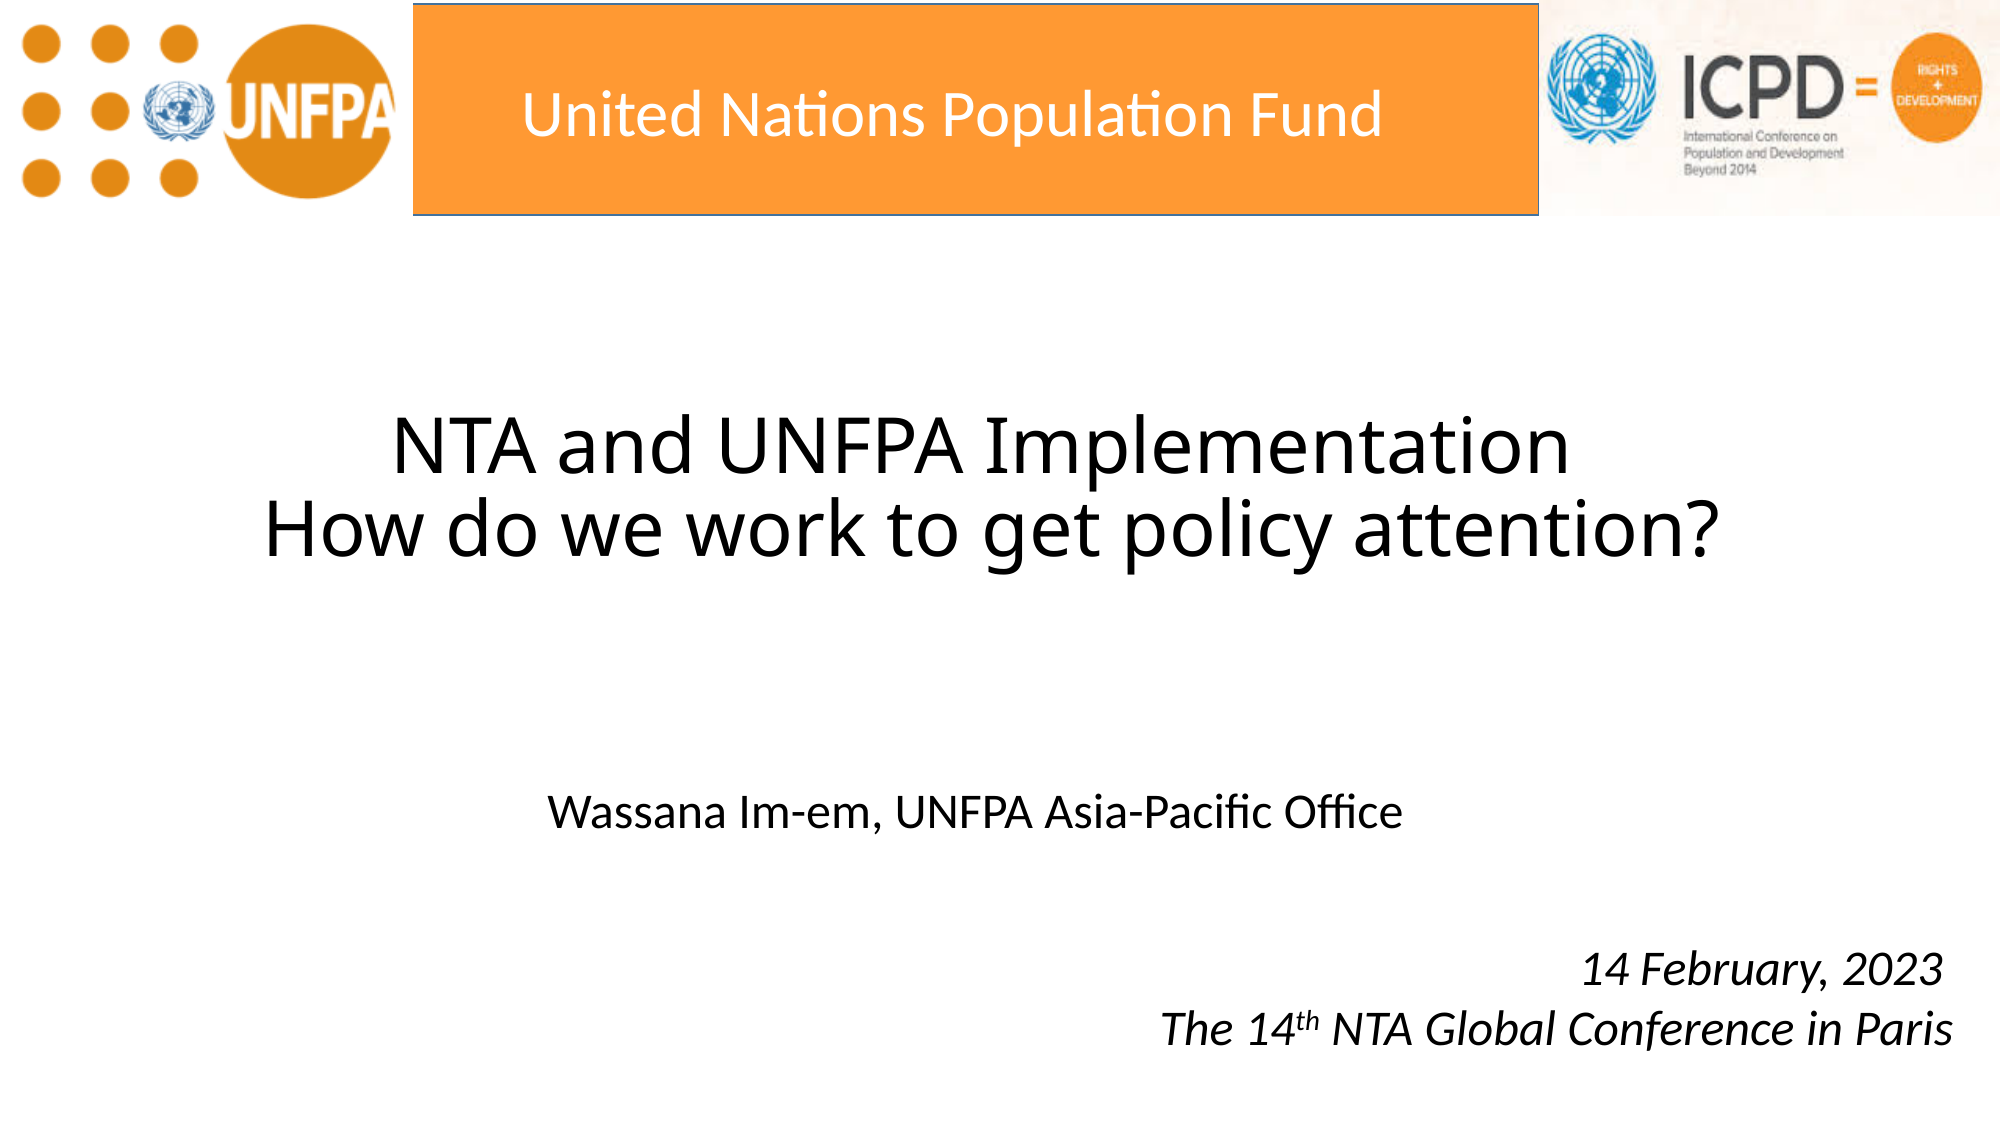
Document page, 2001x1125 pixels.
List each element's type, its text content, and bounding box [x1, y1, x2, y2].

text_box United Nations Population Fund [413, 3, 1539, 216]
title NTA and UNFPA Implementation How do we work to get policy attention? [242, 331, 1743, 581]
text_box 14 February, 2023 The 14th NTA Global Conference in Paris [1144, 928, 1969, 1123]
picture [1539, 0, 2000, 216]
picture [0, 0, 413, 216]
subtitle Wassana Im-em, UNFPA Asia-Pacific Office [472, 697, 1479, 849]
